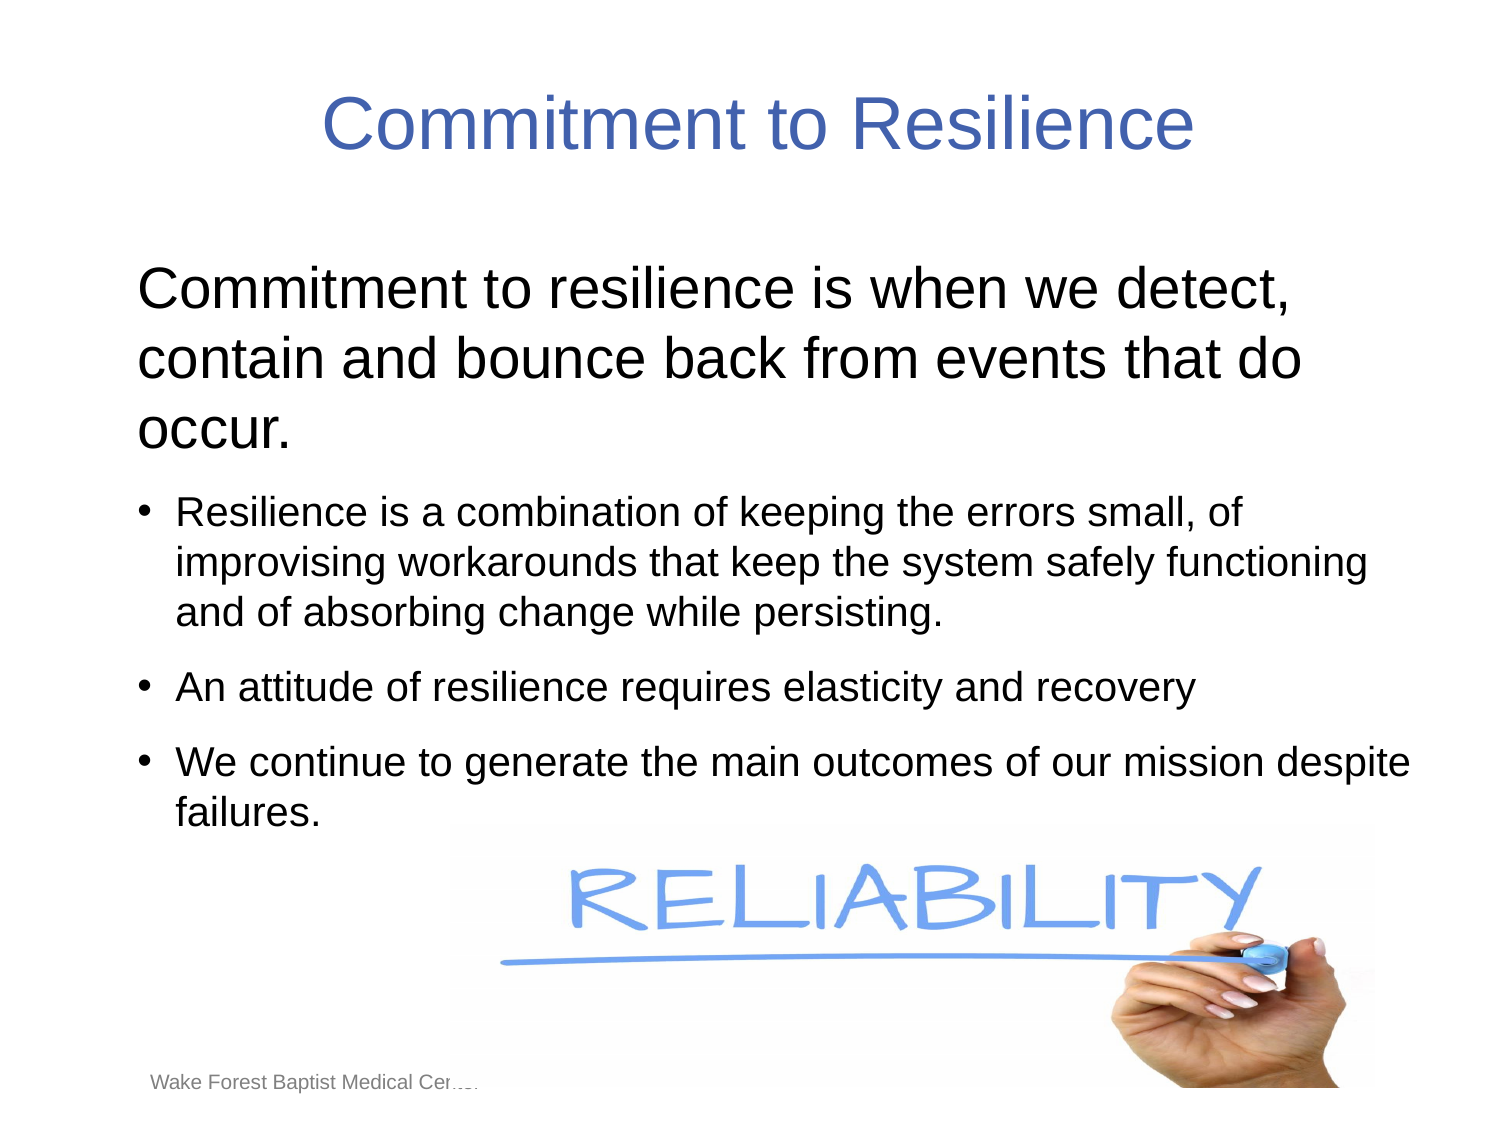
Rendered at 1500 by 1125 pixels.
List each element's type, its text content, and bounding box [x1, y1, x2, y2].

title Commitment to Resilience [121, 75, 1397, 166]
picture [449, 824, 1376, 1088]
list Commitment to resilience is when we detect, contain and bounce back from events that do occur. Resilience is a combination of keeping the errors small, of improvising workarounds that keep the system safely functioning and of absorbing change while persisting. An attitude of resilience requires elasticity and recovery We continue to generate the main outcomes of our mission despite failures. [137, 249, 1413, 917]
